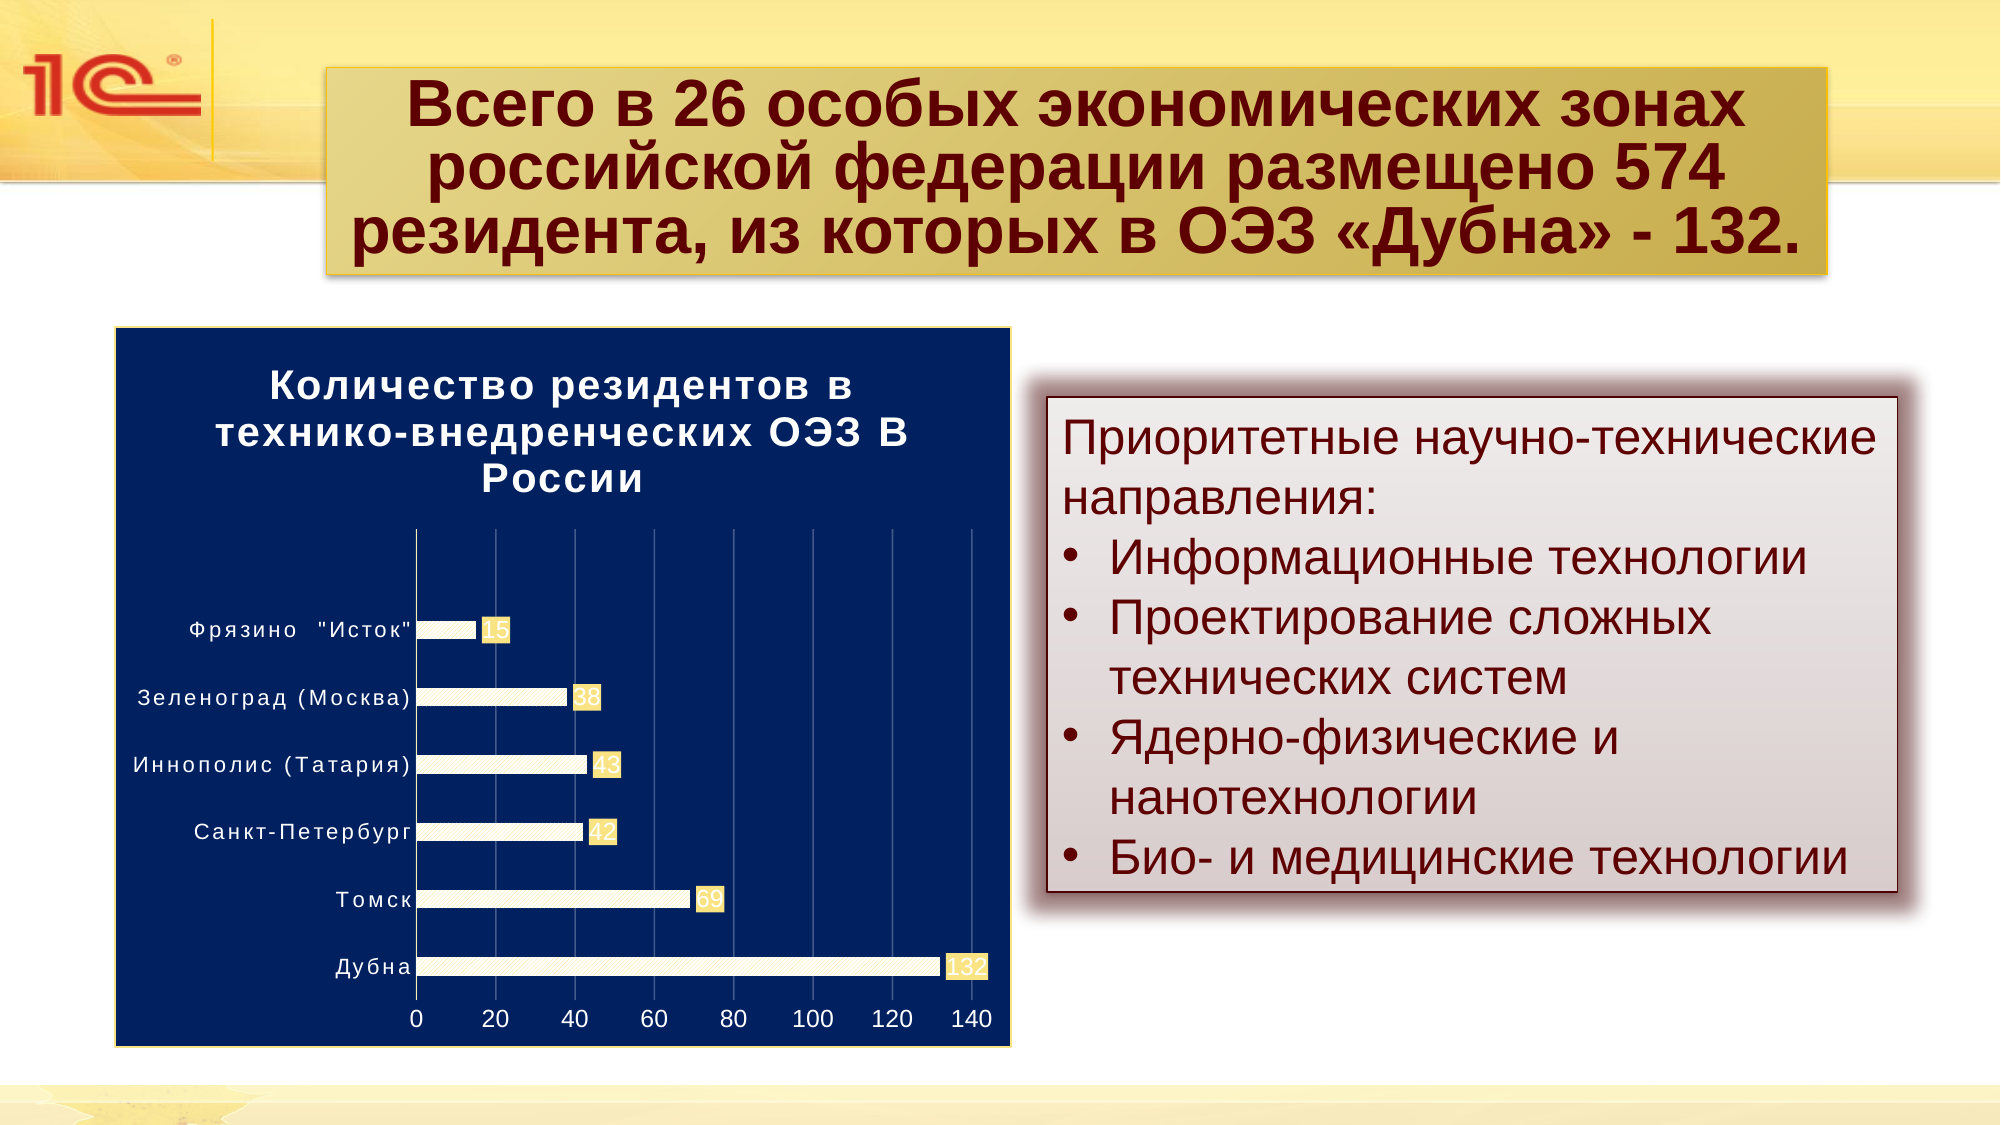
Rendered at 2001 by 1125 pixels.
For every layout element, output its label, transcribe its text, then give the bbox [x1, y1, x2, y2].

text_box Приоритетные научно-технические направления: Информационные технологии Проектирование сложных технических систем Ядерно-физические и нанотехнологии Био- и медицинские технологии [1046, 396, 1898, 893]
chart [113, 326, 1012, 1048]
picture [0, 0, 2001, 1125]
title Всего в 26 особых экономических зонах российской федерации размещено 574 резидента, из которых в ОЭЗ «Дубна» - 132. [326, 67, 1828, 275]
